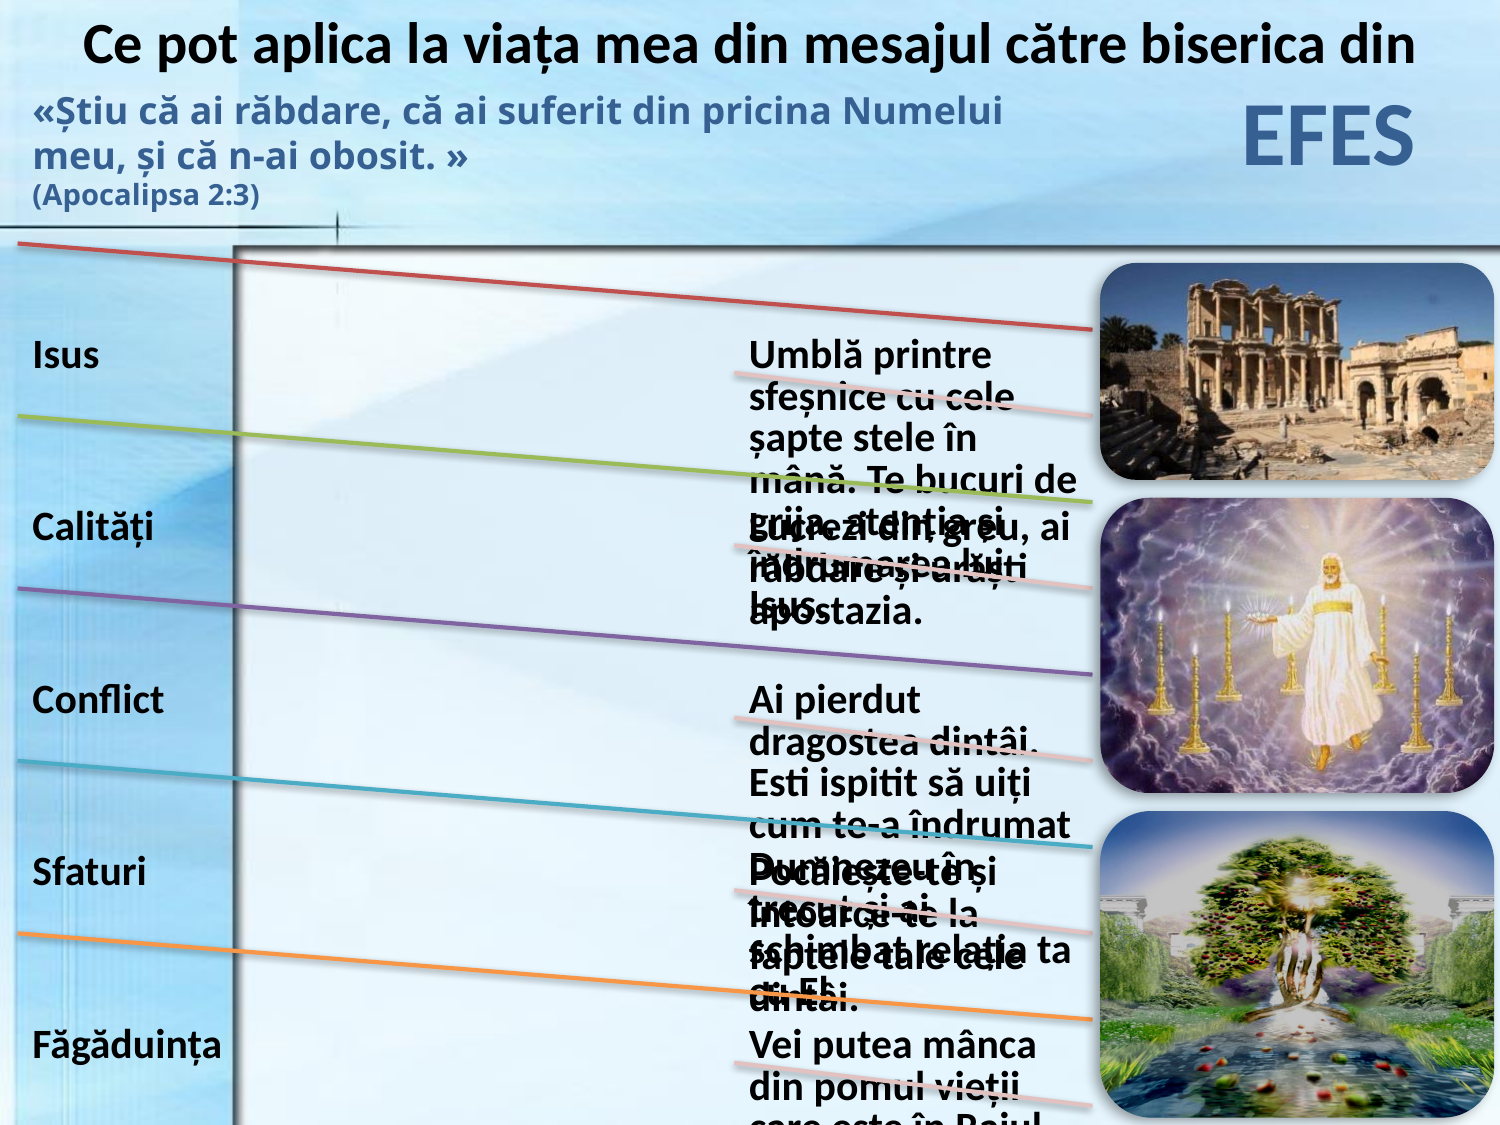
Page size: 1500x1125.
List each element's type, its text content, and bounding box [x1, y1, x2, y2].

text_box EFES [1154, 83, 1500, 191]
text_box Ce pot aplica la viața mea din mesajul către biserica din [0, 0, 1500, 83]
picture [963, 1118, 970, 1125]
text_box «Ştiu că ai răbdare, că ai suferit din pricina Numelui meu, şi că n-ai obosit. » (Apocalipsa 2:3) [17, 83, 1122, 219]
picture [0, 83, 1500, 1125]
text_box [17, 243, 1093, 1107]
